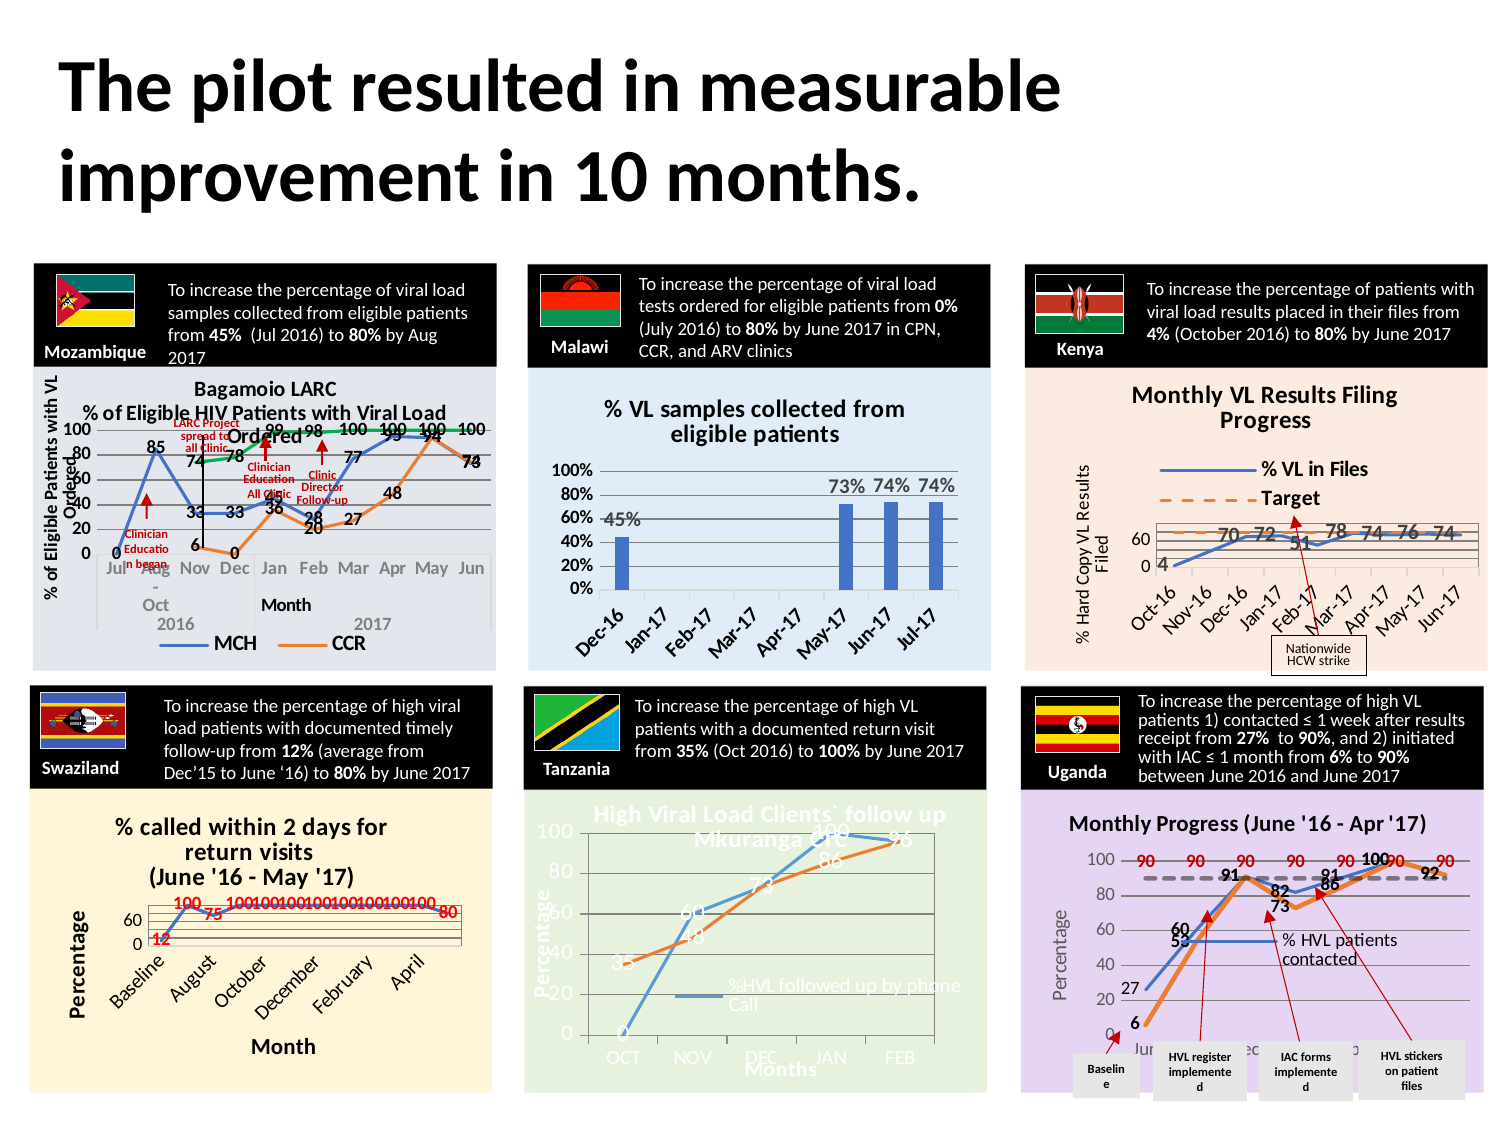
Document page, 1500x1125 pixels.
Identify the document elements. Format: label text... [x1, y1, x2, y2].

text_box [1017, 792, 1480, 1125]
text_box The pilot resulted in measurable improvement in 10 months. [43, 29, 1492, 225]
picture [1035, 274, 1125, 334]
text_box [22, 263, 508, 671]
text_box [1024, 263, 1489, 369]
picture [40, 692, 125, 749]
text_box [1480, 794, 1485, 1094]
text_box [1020, 685, 1123, 791]
text_box To increase the percentage of viral load tests ordered for eligible patients from 0% (July 2016) to 80% by June 2017 in CPN, CCR, and ARV clinics [624, 264, 984, 369]
text_box Malawi [535, 326, 624, 365]
text_box Nationwide HCW strike [1271, 648, 1367, 676]
chart [1042, 363, 1488, 648]
text_box Tanzania [528, 749, 626, 787]
text_box Swaziland [26, 748, 135, 787]
chart [33, 795, 470, 1093]
picture [534, 694, 620, 751]
picture [1034, 696, 1120, 753]
text_box [522, 685, 987, 791]
text_box To increase the percentage of high viral load patients with documented timely follow-up from 12% (average from Dec’15 to June ‘16) to 80% by June 2017 [149, 686, 491, 791]
text_box [527, 262, 992, 672]
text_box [1293, 515, 1319, 636]
text_box Uganda [1032, 752, 1122, 791]
text_box [28, 787, 493, 1094]
text_box [527, 263, 991, 369]
text_box To increase the percentage of high VL patients 1) contacted ≤ 1 week after results receipt from 27% to 90%, and 2) initiated with IAC ≤ 1 month from 6% to 90% between June 2016 and June 2017 [1123, 684, 1494, 794]
text_box Kenya [1042, 334, 1119, 363]
text_box [523, 684, 988, 1094]
picture [540, 274, 621, 327]
text_box To increase the percentage of high VL patients with a documented return visit from 35% (Oct 2016) to 100% by June 2017 [620, 686, 980, 769]
chart [525, 795, 1017, 1089]
chart [542, 377, 967, 671]
text_box [29, 684, 494, 790]
text_box To increase the percentage of patients with viral load results placed in their files from 4% (October 2016) to 80% by June 2017 [1132, 269, 1492, 352]
text_box [1024, 369, 1271, 672]
text_box [1367, 369, 1489, 672]
